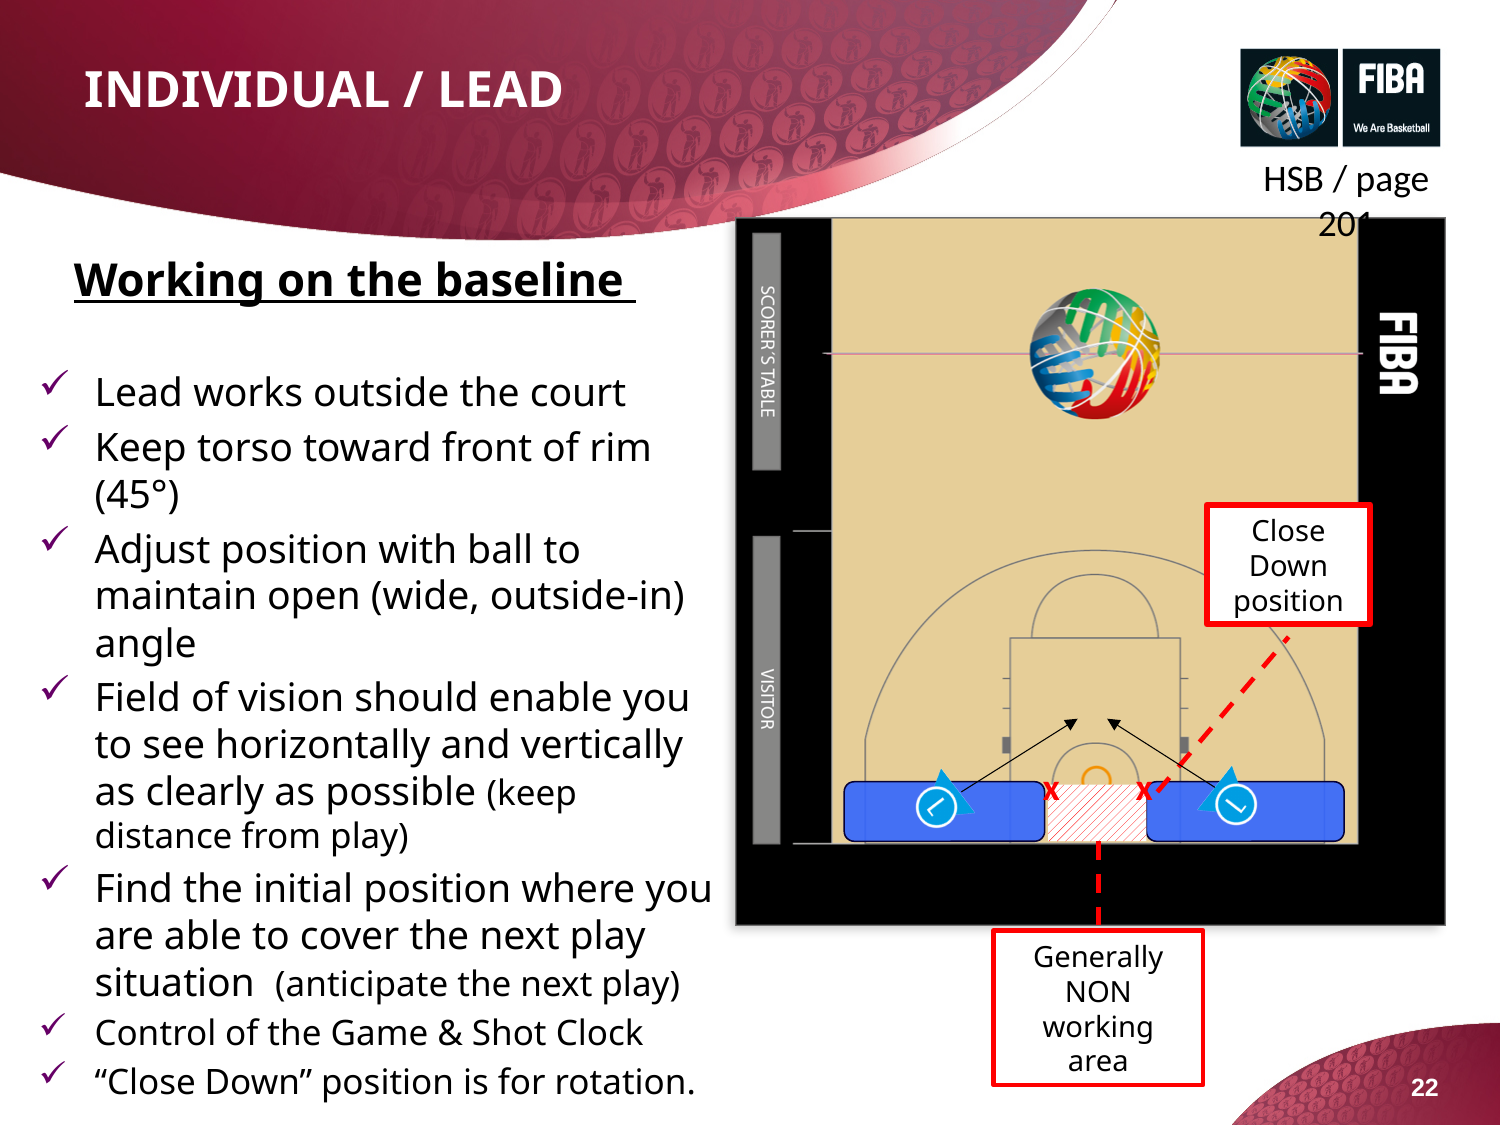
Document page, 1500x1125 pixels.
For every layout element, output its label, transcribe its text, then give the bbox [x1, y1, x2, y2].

list Working on the baseline Lead works outside the court Keep torso toward front of rim (45°) Adjust position with ball to maintain open (wide, outside-in) angle Field of vision should enable you to see horizontally and vertically as clearly as possible (keep distance from play) Find the initial position where you are able to cover the next play situation (anticipate the next play) Control of the Game & Shot Clock “Close Down” position is for rotation. [23, 243, 732, 1125]
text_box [961, 718, 1078, 793]
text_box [1157, 636, 1289, 793]
text_box INDIVIDUAL / LEAD [70, 49, 1435, 168]
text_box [1106, 718, 1216, 788]
text_box Generally NON working area [993, 934, 1204, 1086]
picture [0, 0, 1500, 1125]
text_box HSB / page 201 [1242, 146, 1451, 221]
